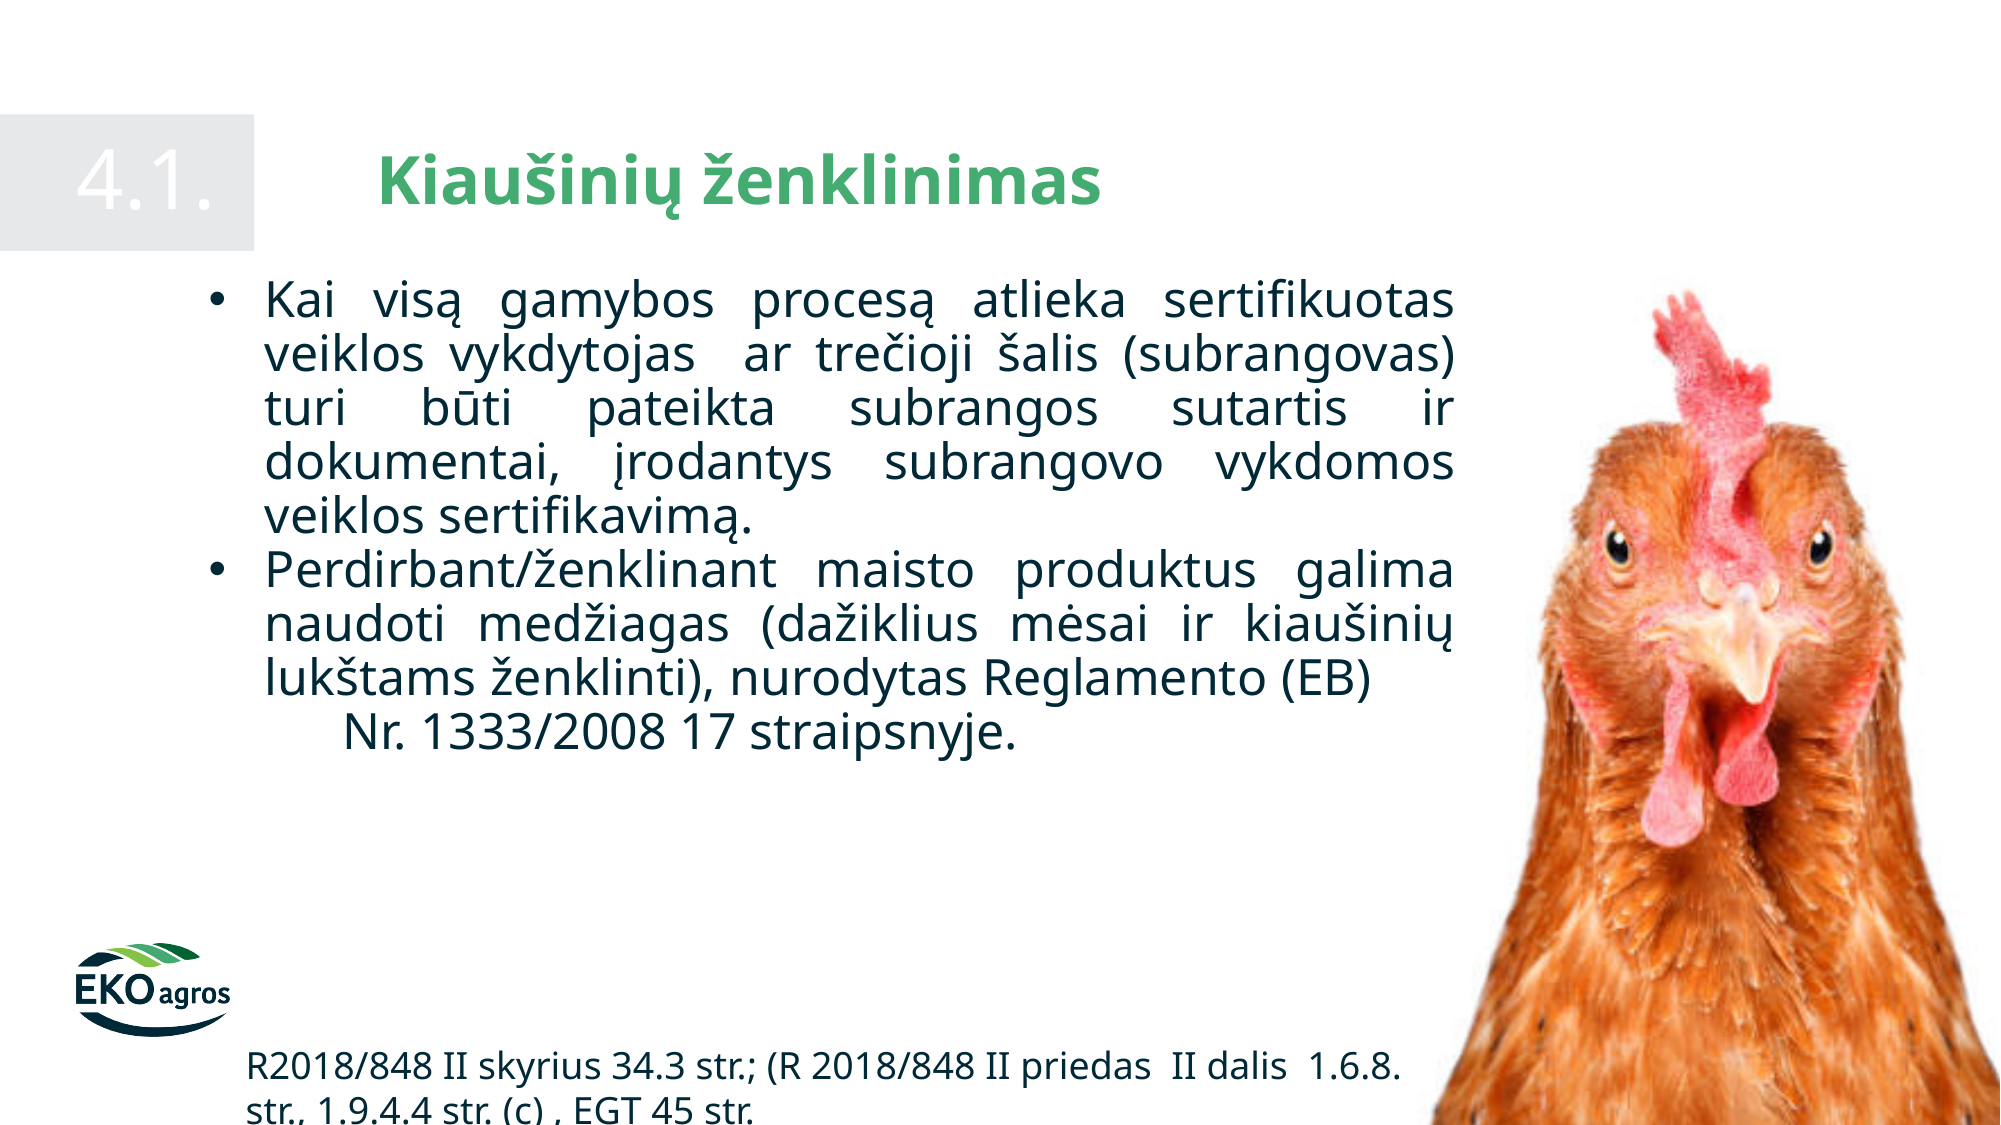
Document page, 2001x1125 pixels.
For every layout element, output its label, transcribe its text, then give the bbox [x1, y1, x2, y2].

list 4.1. [0, 131, 231, 234]
picture [172, 1032, 193, 1037]
text_box R2018/848 II skyrius 34.3 str.; (R 2018/848 II priedas II dalis 1.6.8. str., 1.9.4.4 str. (c) , EGT 45 str. [230, 1034, 1038, 1125]
list Kiaušinių ženklinimas [361, 100, 1349, 265]
list Kai visą gamybos procesą atlieka sertifikuotas veiklos vykdytojas ar trečioji šalis (subrangovas) turi būti pateikta subrangos sutartis ir dokumentai, įrodantys subrangovo vykdomos veiklos sertifikavimą. Perdirbant/ženklinant maisto produktus galima naudoti medžiagas (dažiklius mėsai ir kiaušinių lukštams ženklinti), nurodytas Reglamento (EB) Nr. 1333/2008 17 straipsnyje. [193, 266, 1038, 1045]
picture [76, 943, 193, 1037]
picture [1038, 205, 2000, 1125]
